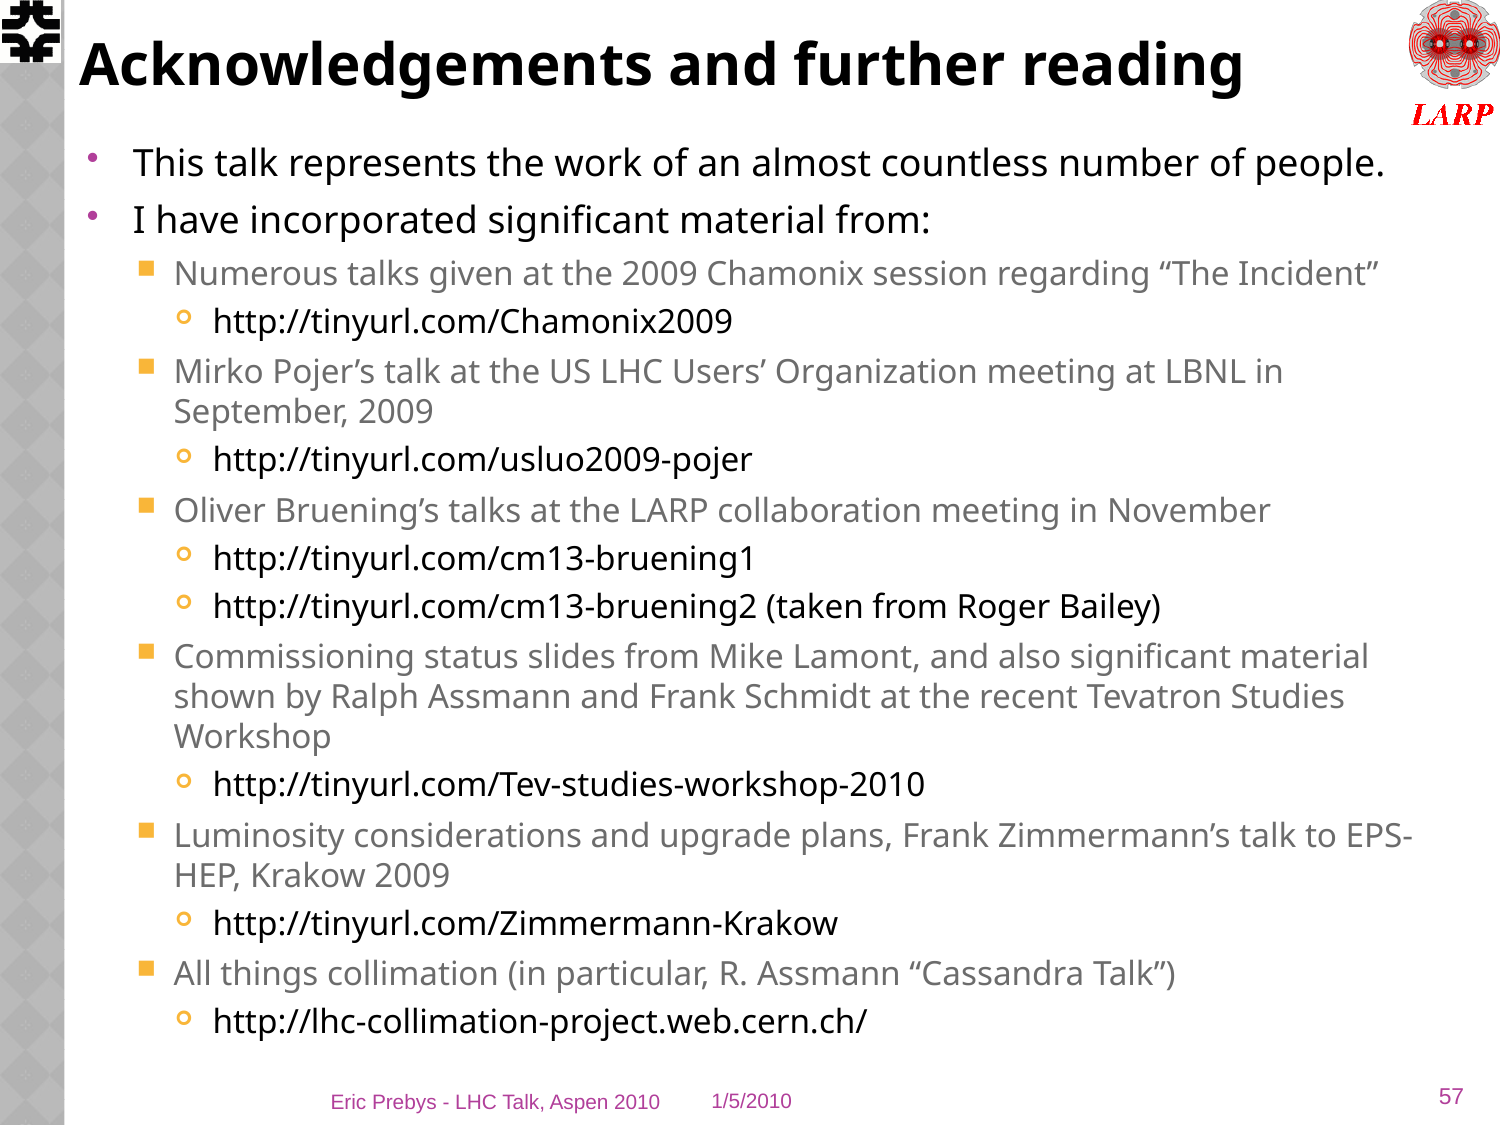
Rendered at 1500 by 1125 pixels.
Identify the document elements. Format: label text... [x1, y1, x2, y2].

slide_number 57 [1367, 1071, 1465, 1110]
picture [0, 0, 61, 63]
table_cell 3.5 [0, 0, 65, 1125]
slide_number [696, 1075, 1025, 1114]
title Acknowledgements and further reading [72, 24, 1428, 98]
list This talk represents the work of an almost countless number of people. I have incorporated significant material from: Numerous talks given at the 2009 Chamonix session regarding “The Incident” http://tinyurl.com/Chamonix2009 Mirko Pojer’s talk at the US LHC Users’ Organization meeting at LBNL in September, 2009 http://tinyurl.com/usluo2009-pojer Oliver Bruening’s talks at the LARP collaboration meeting in November http://tinyurl.com/cm13-bruening1 http://tinyurl.com/cm13-bruening2 (taken from Roger Bailey) Commissioning status slides from Mike Lamont, and also significant material shown by Ralph Assmann and Frank Schmidt at the recent Tevatron Studies Workshop http://tinyurl.com/Tev-studies-workshop-2010 Luminosity considerations and upgrade plans, Frank Zimmermann’s talk to EPS-HEP, Krakow 2009 http://tinyurl.com/Zimmermann-Krakow All things collimation (in particular, R. Assmann “Cassandra Talk”) http://lhc-collimation-project.web.cern.ch/ [72, 131, 1438, 1063]
footer Eric Prebys - LHC Talk, Aspen 2010 [75, 1075, 675, 1114]
picture [1406, 0, 1500, 125]
